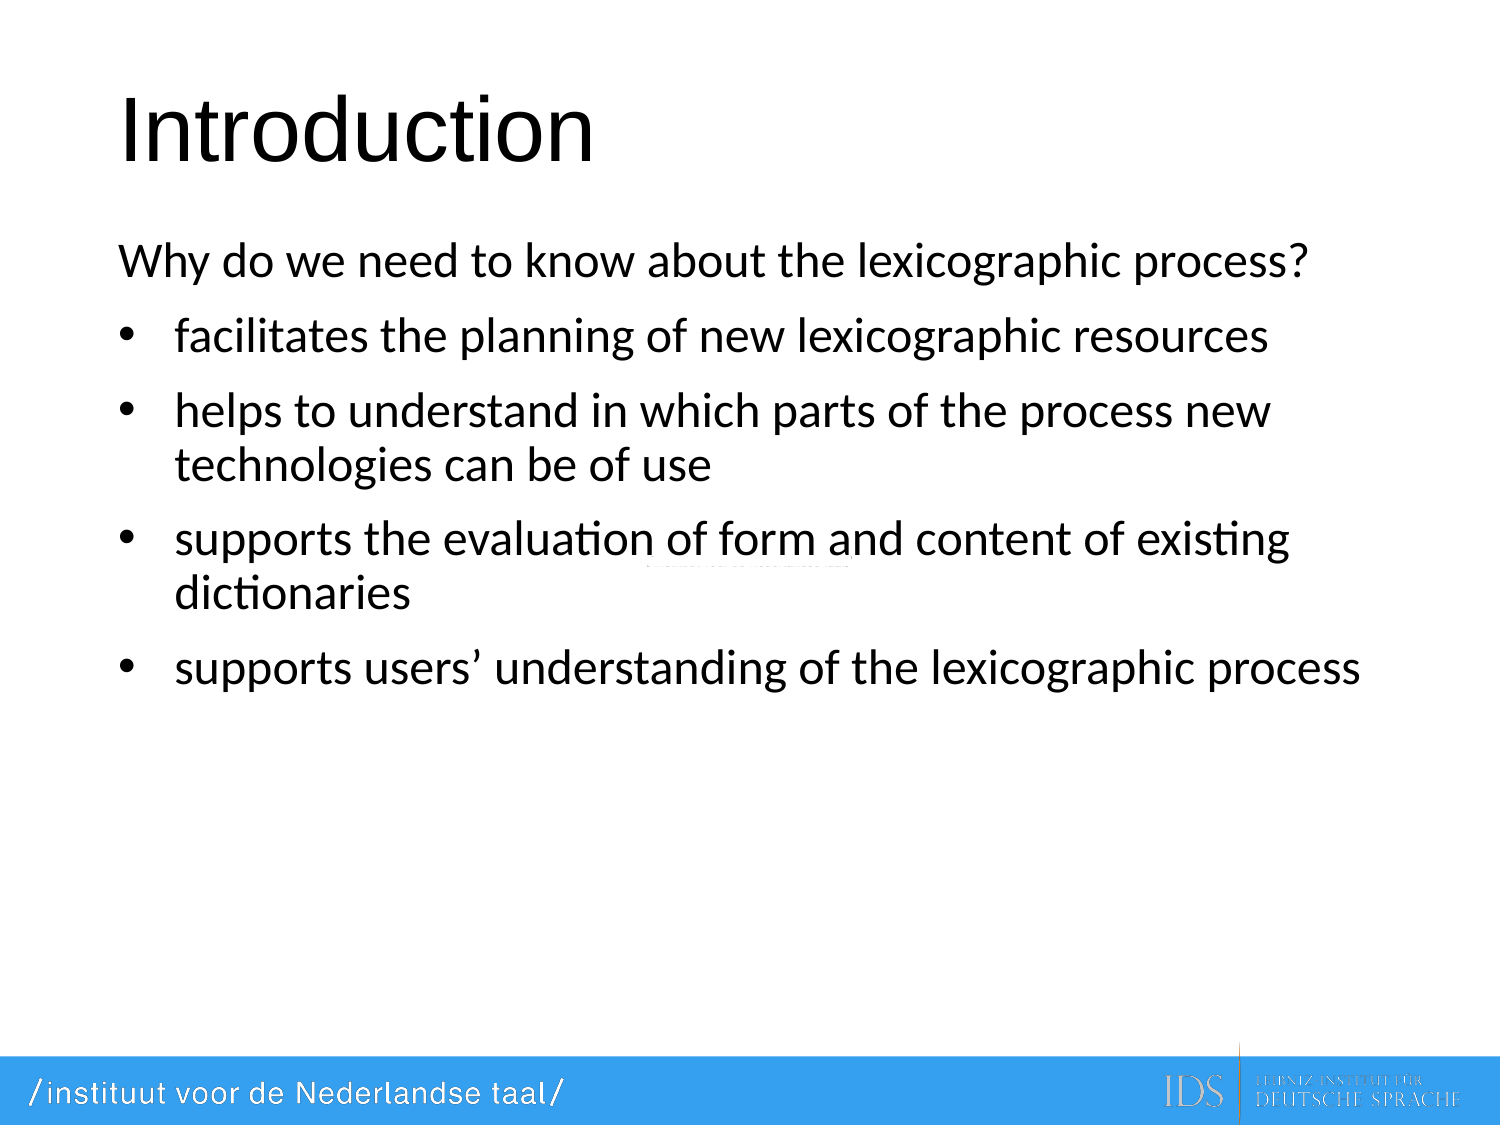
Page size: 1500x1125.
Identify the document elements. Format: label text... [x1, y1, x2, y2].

list Why do we need to know about the lexicographic process? facilitates the planning of new lexicographic resources helps to understand in which parts of the process new technologies can be of use supports the evaluation of form and content of existing dictionaries supports users’ understanding of the lexicographic process [103, 226, 1397, 988]
picture [1121, 1015, 1500, 1125]
title Introduction [103, 59, 1397, 204]
picture [0, 1049, 592, 1125]
